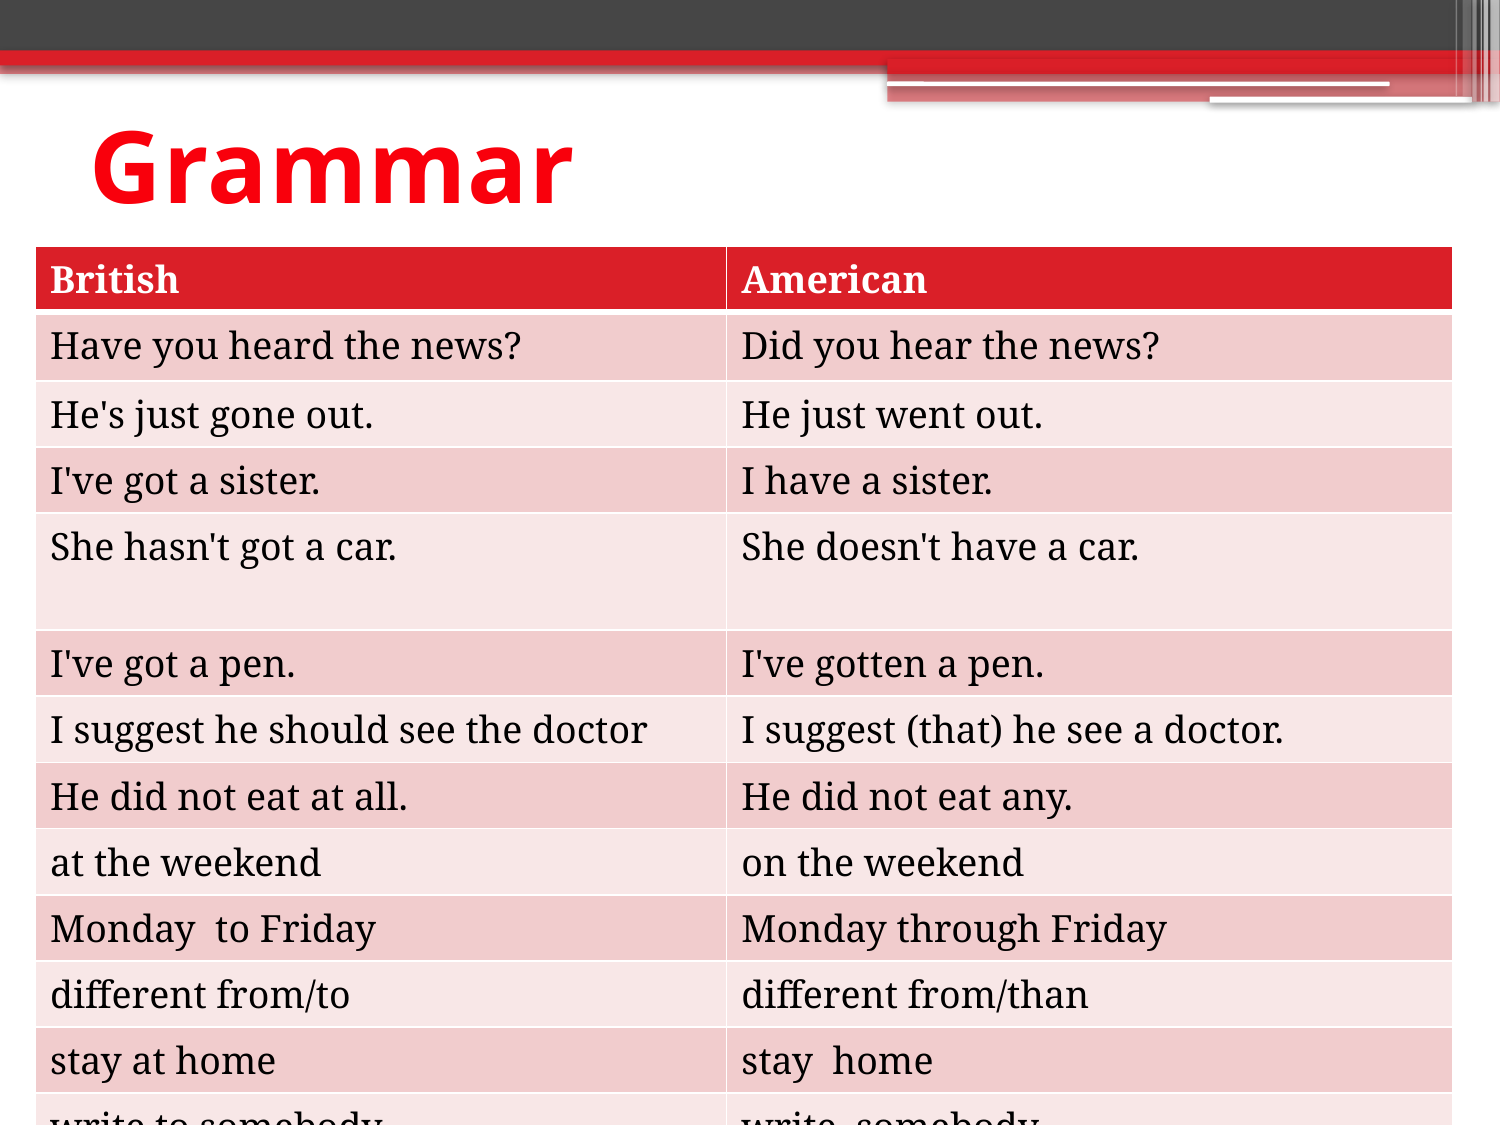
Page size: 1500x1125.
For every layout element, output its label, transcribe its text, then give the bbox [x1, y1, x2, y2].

table_cell stay at home [36, 1028, 726, 1092]
table_cell at the weekend [36, 829, 726, 894]
table_cell He did not eat any. [727, 763, 1452, 828]
table_cell I suggest (that) he see a doctor. [727, 697, 1452, 762]
table_cell I've gotten a pen. [727, 631, 1452, 695]
table_cell He did not eat at all. [36, 763, 726, 828]
table_cell Monday to Friday [36, 896, 726, 960]
table_cell different from/than [727, 962, 1452, 1026]
title Grammar [75, 93, 1425, 235]
table_cell I've got a sister. [36, 448, 726, 512]
table_cell Monday through Friday [727, 896, 1452, 960]
table_cell Have you heard the news? [36, 315, 726, 380]
table_header British [36, 247, 726, 309]
table_cell She hasn't got a car. [36, 514, 726, 629]
table_cell I've got a pen. [36, 631, 726, 695]
table_cell stay home [727, 1028, 1452, 1092]
table_cell on the weekend [727, 829, 1452, 894]
table_cell write somebody [727, 1094, 1452, 1125]
table_cell write to somebody [36, 1094, 726, 1125]
table_cell She doesn't have a car. [727, 514, 1452, 629]
table_header American [727, 247, 1452, 309]
table_cell He's just gone out. [36, 382, 726, 446]
table_cell different from/to [36, 962, 726, 1026]
table_cell He just went out. [727, 382, 1452, 446]
table_cell Did you hear the news? [727, 315, 1452, 380]
table_cell I have a sister. [727, 448, 1452, 512]
table_cell I suggest he should see the doctor [36, 697, 726, 762]
